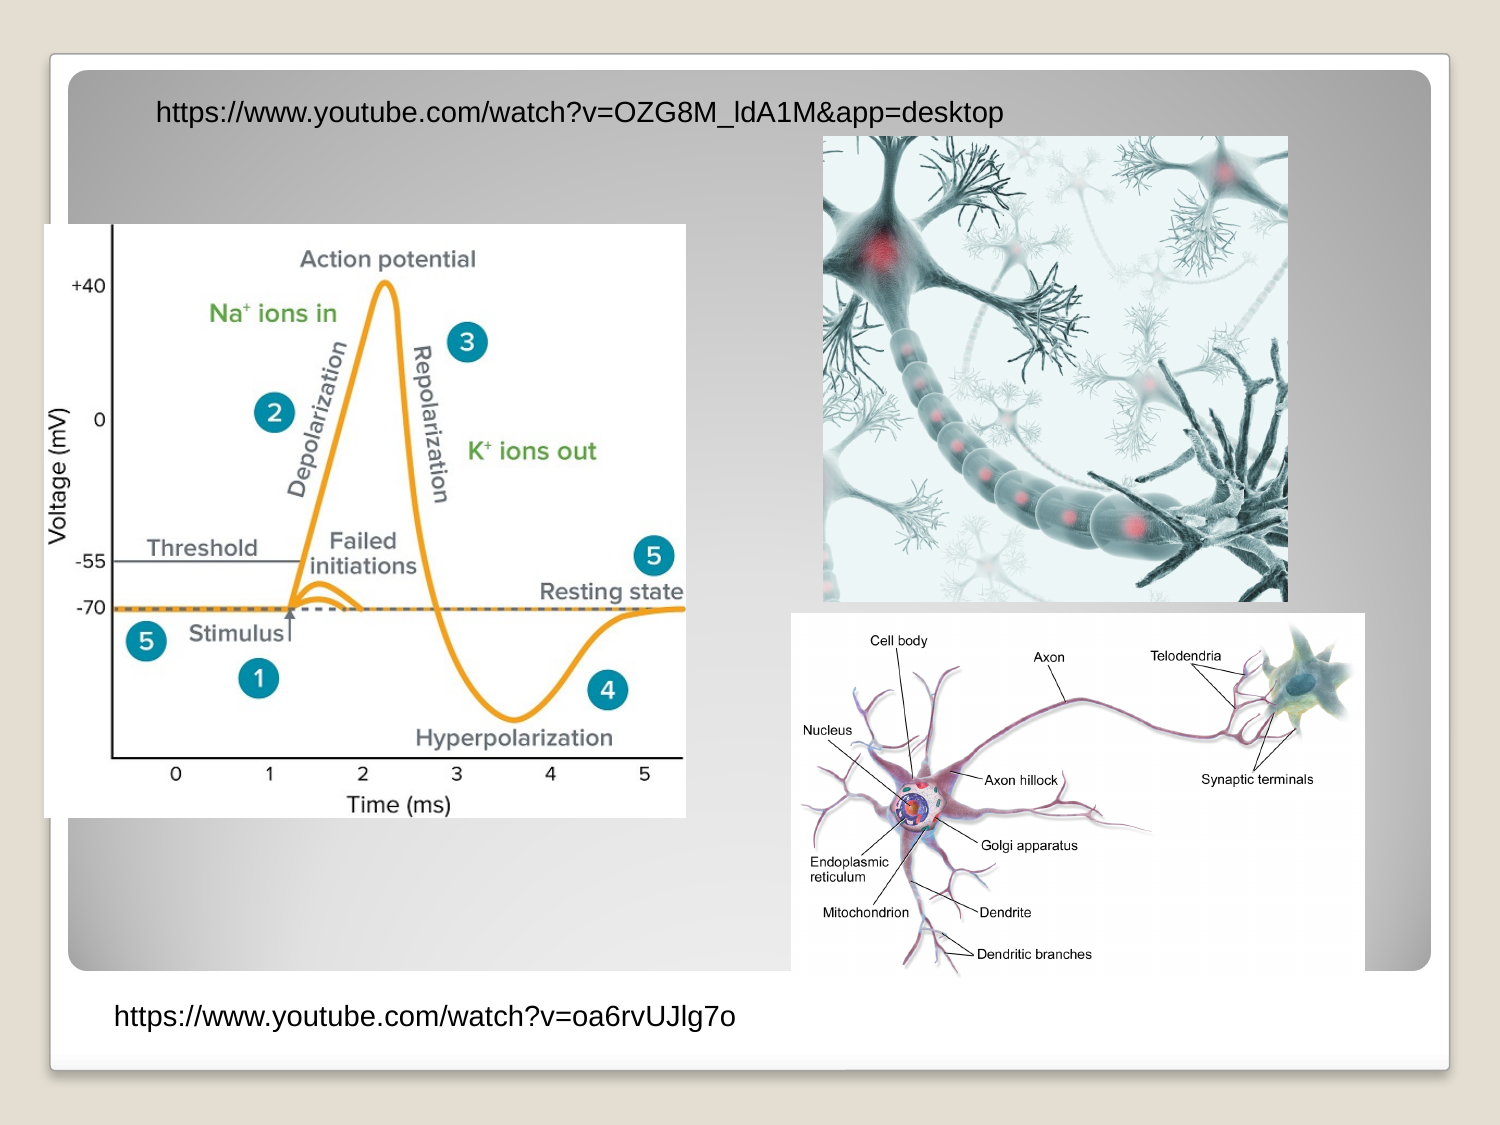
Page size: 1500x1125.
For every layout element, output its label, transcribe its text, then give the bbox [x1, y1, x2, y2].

picture [44, 69, 1432, 984]
text_box https://www.youtube.com/watch?v=OZG8M_ldA1M&app=desktop [141, 86, 1021, 136]
text_box https://www.youtube.com/watch?v=oa6rvUJlg7o [99, 990, 752, 1040]
